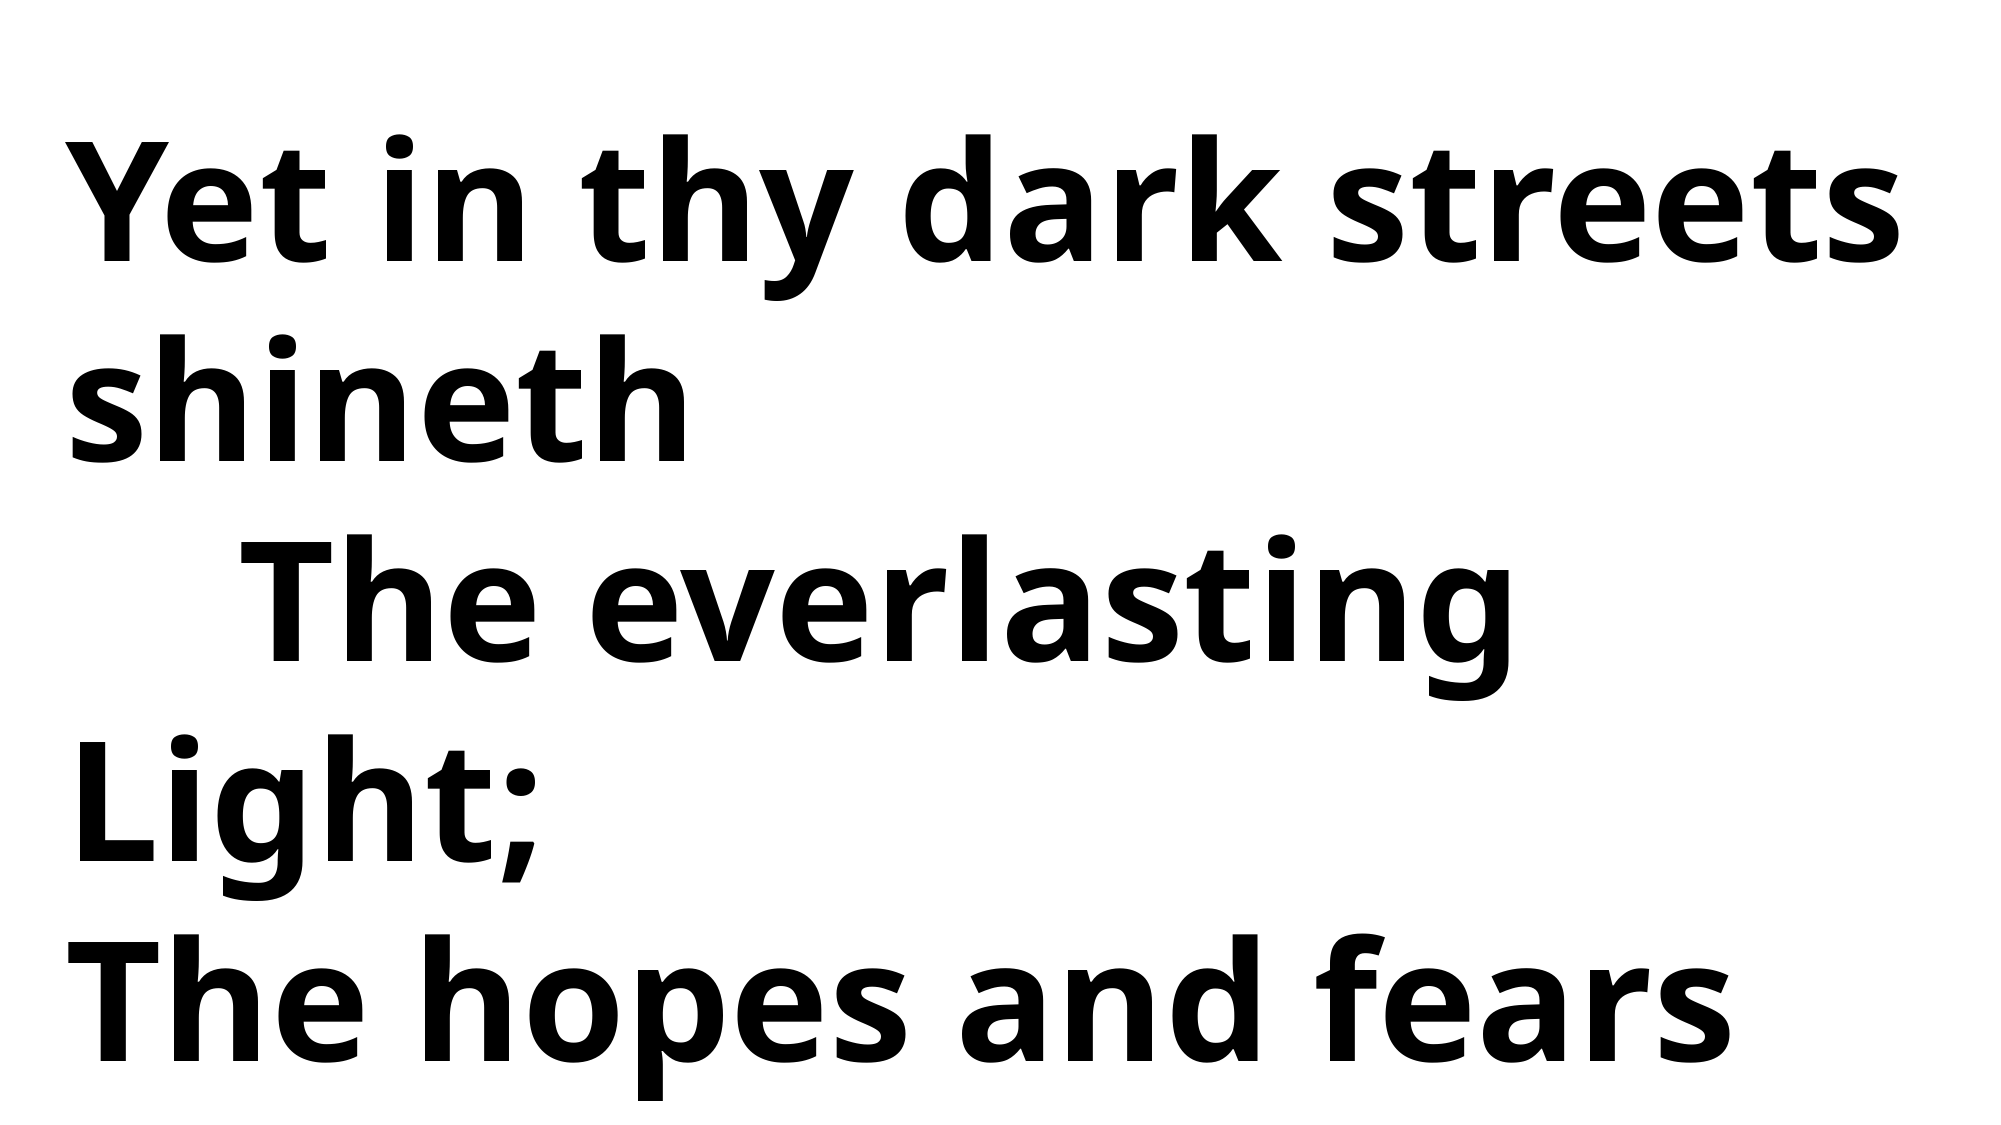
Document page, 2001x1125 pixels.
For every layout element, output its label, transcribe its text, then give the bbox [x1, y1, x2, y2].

text_box Yet in thy dark streets shineth The everlasting Light; The hopes and fears of all the years Are met in thee to-night. [50, 87, 1950, 1125]
